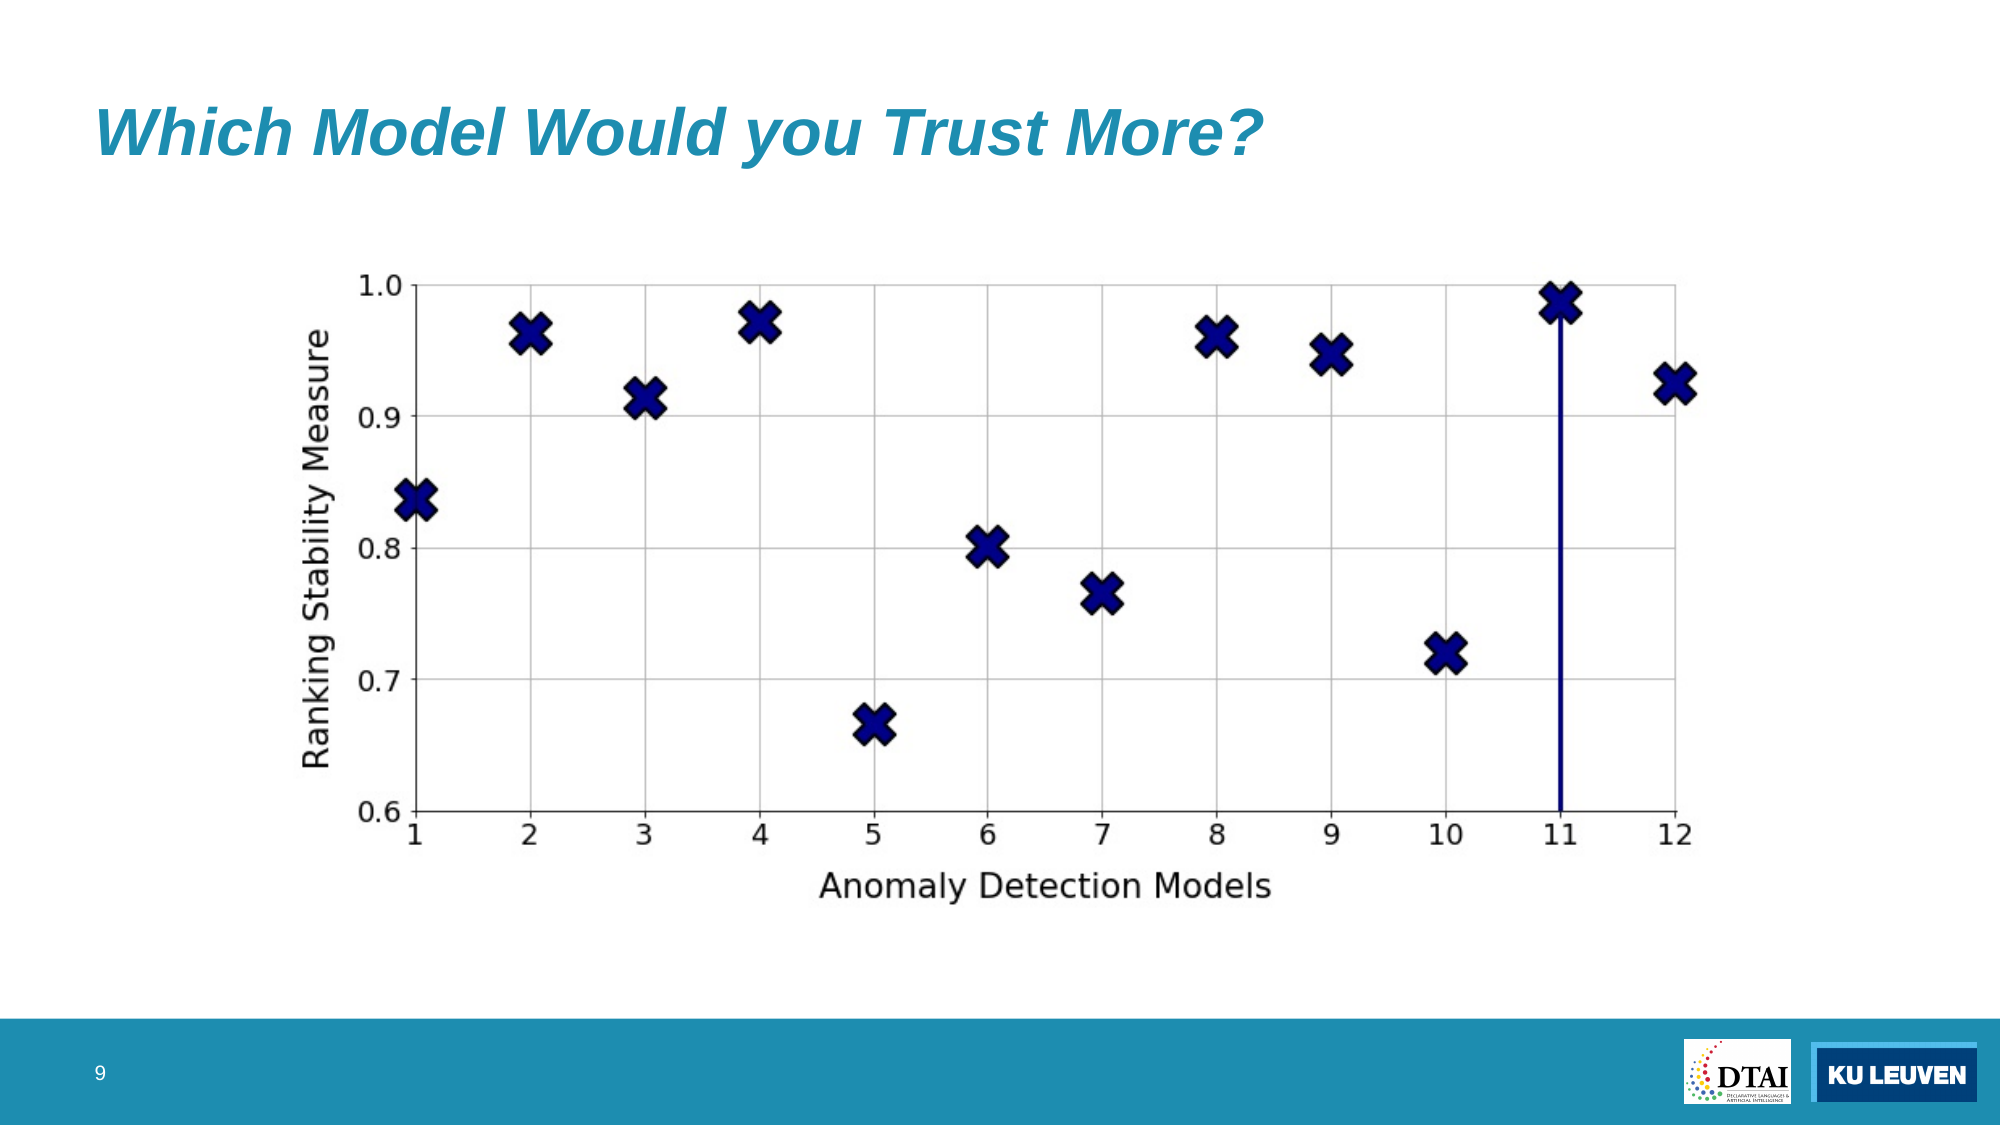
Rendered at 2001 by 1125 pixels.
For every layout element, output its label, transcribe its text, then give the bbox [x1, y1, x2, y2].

picture [1683, 1039, 1791, 1104]
slide_number ‹#› [94, 1018, 201, 1125]
title Which Model Would you Trust More? [94, 33, 1906, 223]
picture [293, 261, 1707, 916]
picture [1811, 1042, 1977, 1102]
